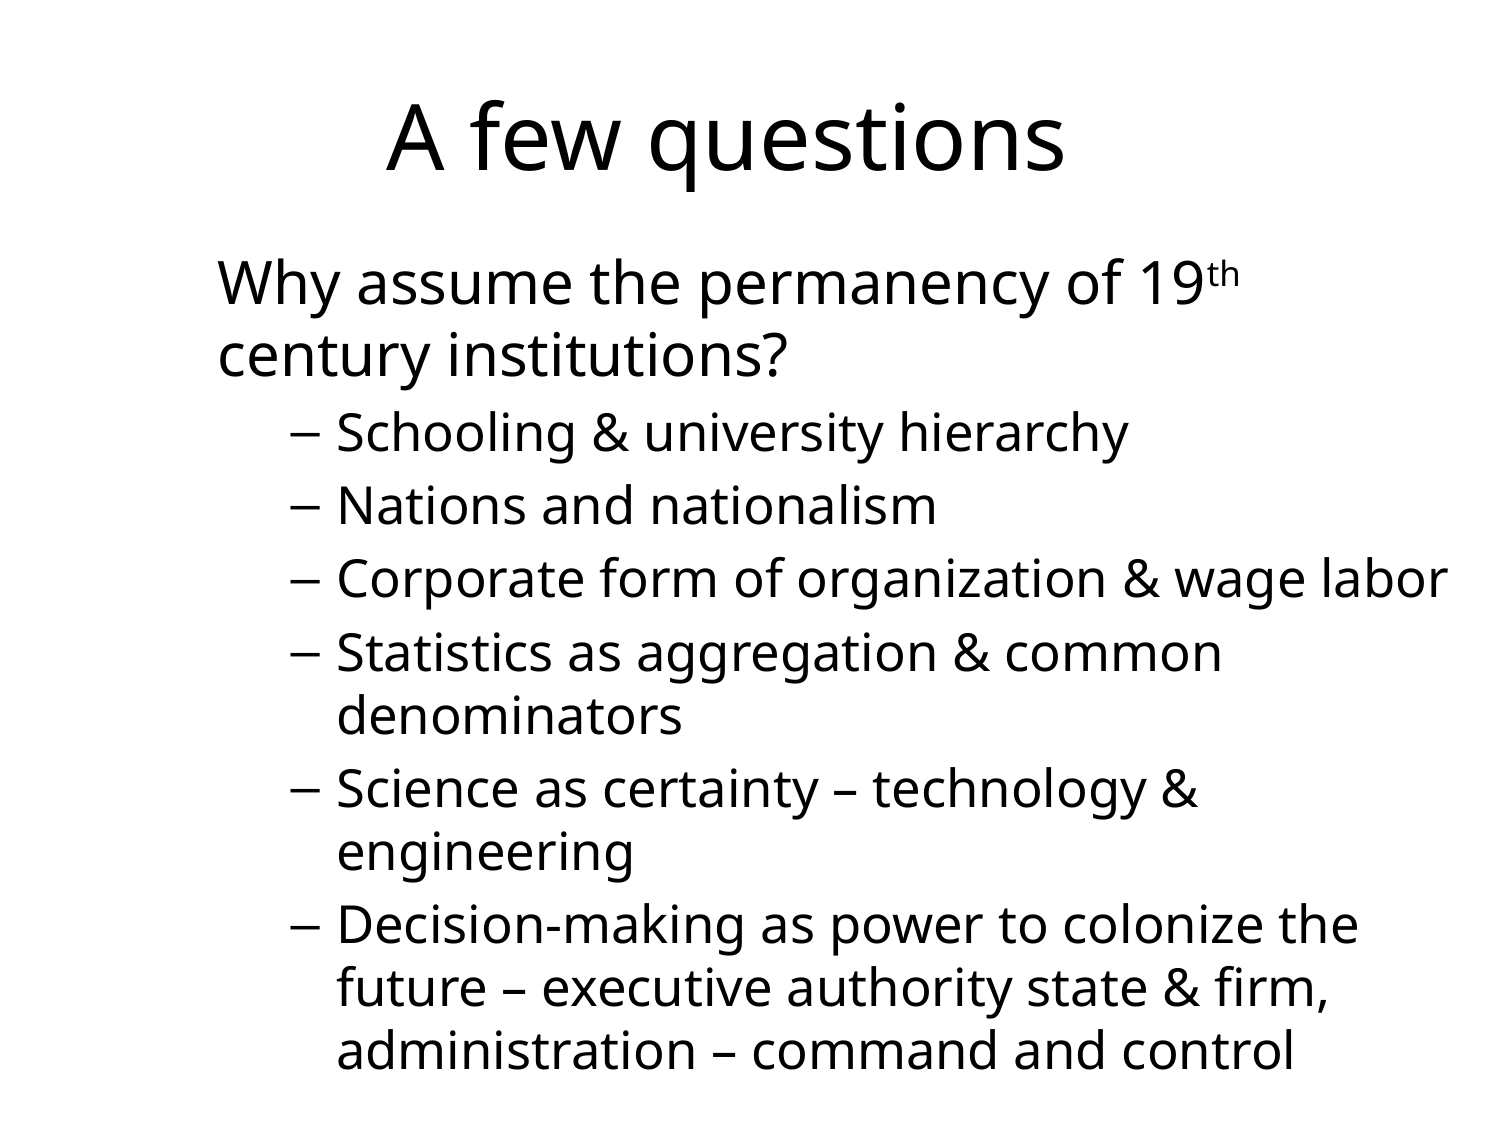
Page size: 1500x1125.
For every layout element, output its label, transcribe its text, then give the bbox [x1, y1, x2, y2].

title A few questions [52, 39, 1403, 227]
list Why assume the permanency of 19th century institutions? Schooling & university hierarchy Nations and nationalism Corporate form of organization & wage labor Statistics as aggregation & common denominators Science as certainty – technology & engineering Decision-making as power to colonize the future – executive authority state & firm, administration – command and control [202, 236, 1470, 1119]
